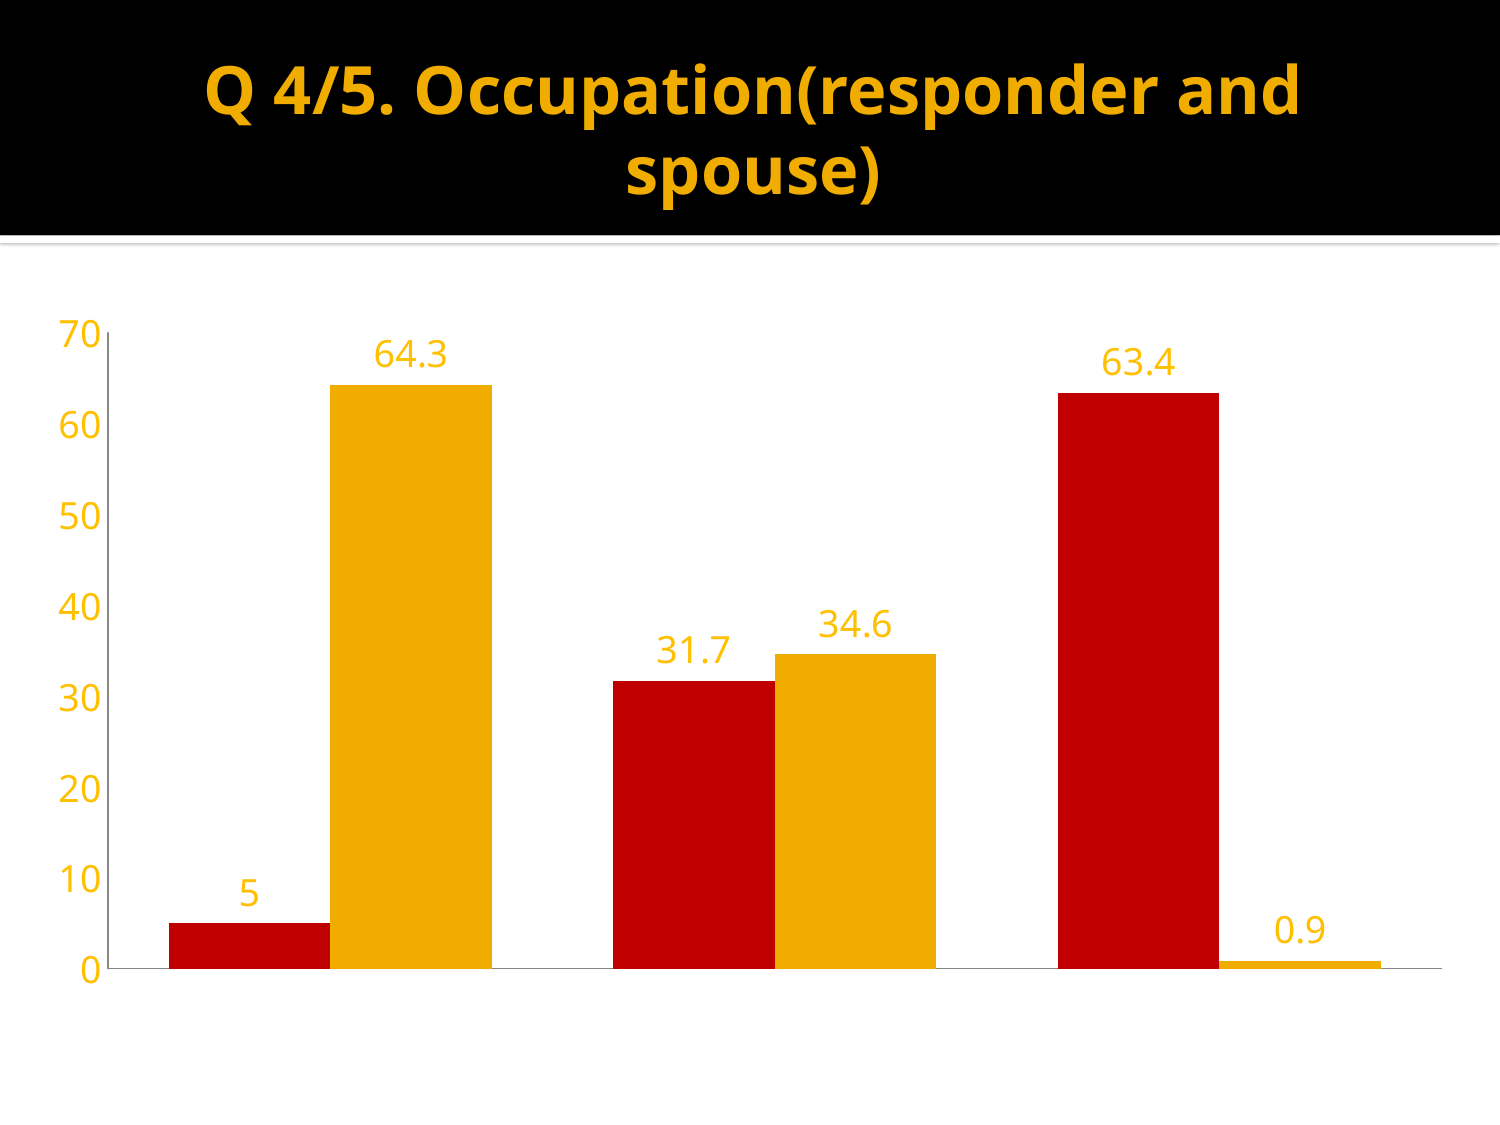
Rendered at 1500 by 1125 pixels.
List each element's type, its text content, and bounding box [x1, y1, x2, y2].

chart [29, 290, 1471, 1094]
title Q 4/5. Occupation(responder and spouse) [75, 24, 1425, 231]
